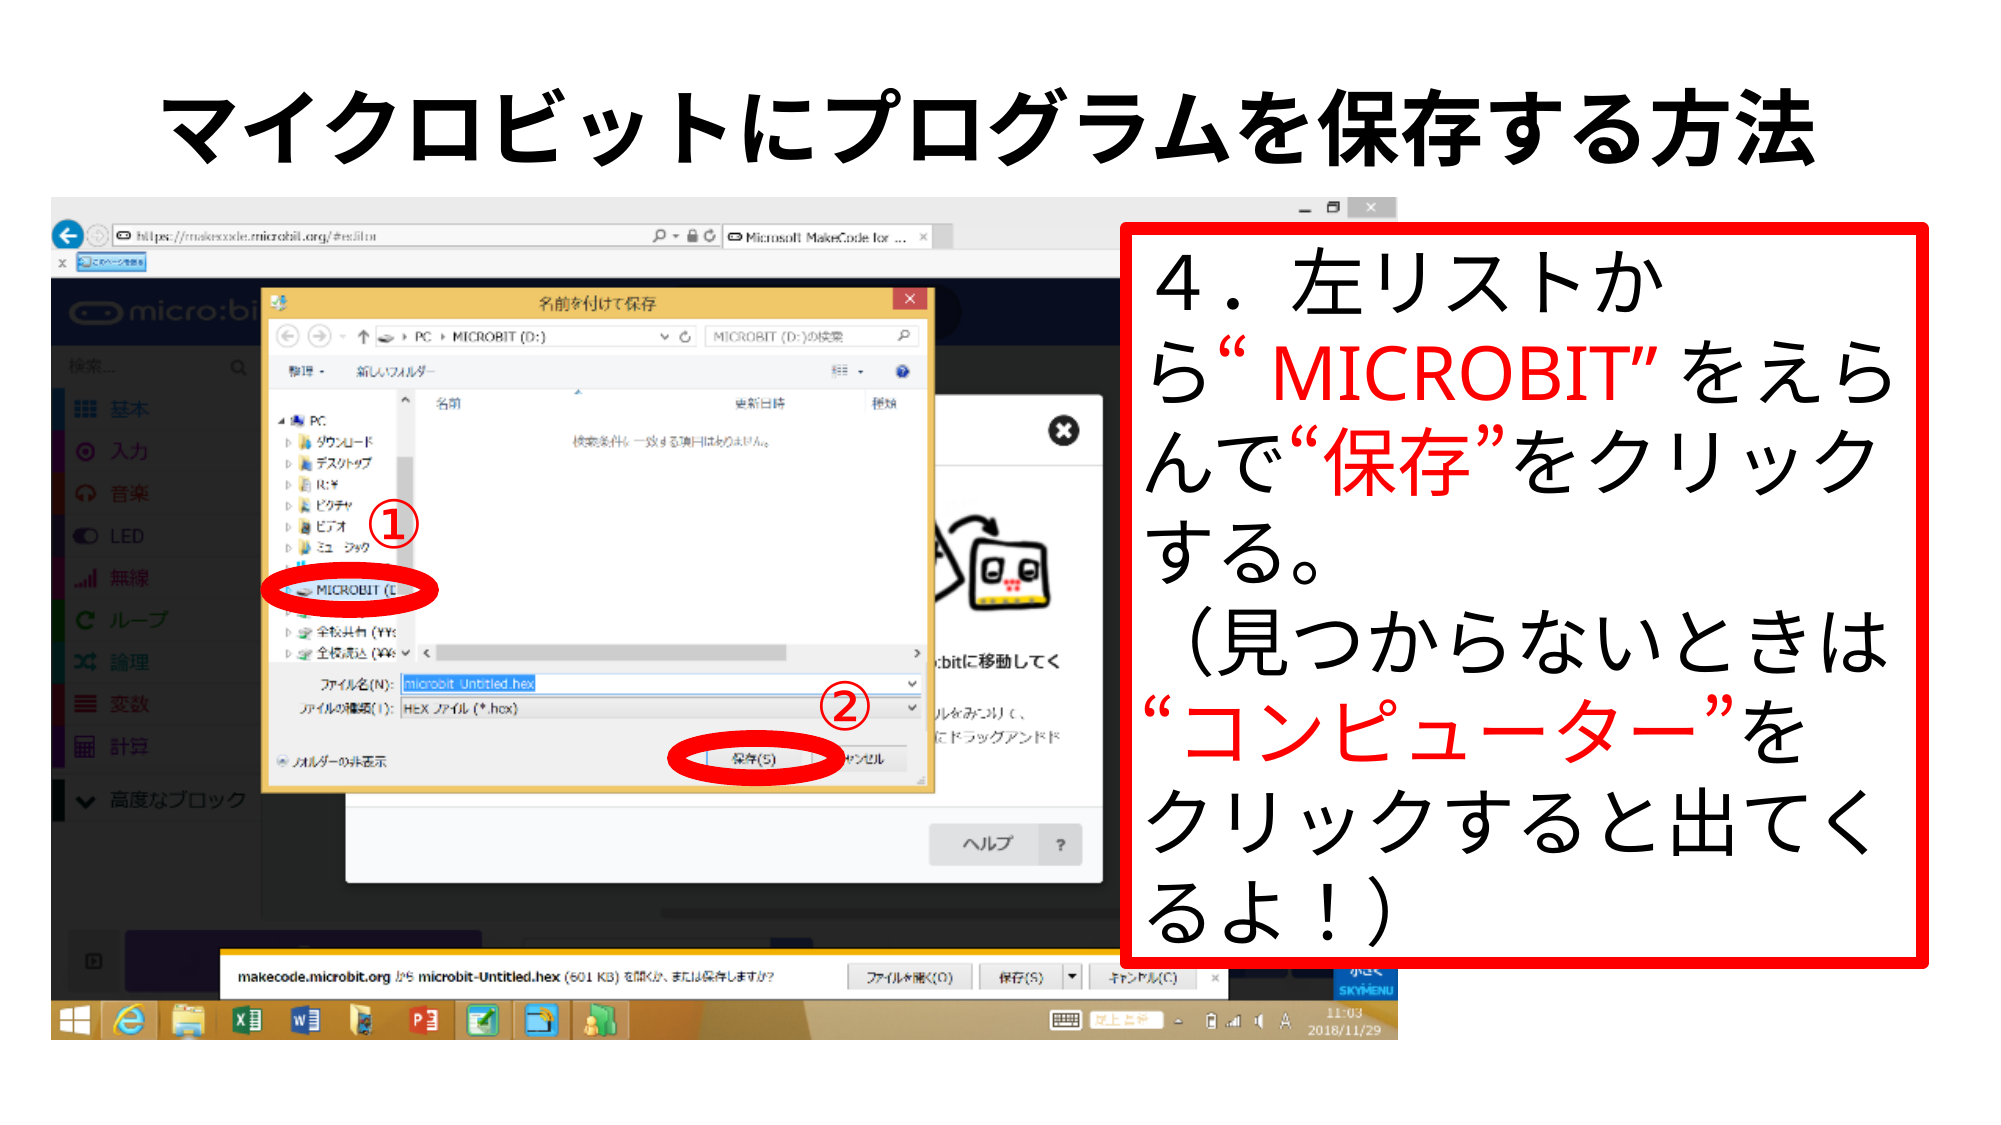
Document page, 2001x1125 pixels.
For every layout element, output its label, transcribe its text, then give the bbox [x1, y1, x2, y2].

text_box マイクロビットにプログラムを保存する方法 [141, 68, 1880, 184]
picture [51, 197, 1398, 1040]
text_box ４．左リストから“MICROBIT”をえらんで“保存”をクリックする。 （見つからないときは“コンピューター”を クリックすると出てくるよ！） [1398, 228, 1923, 964]
